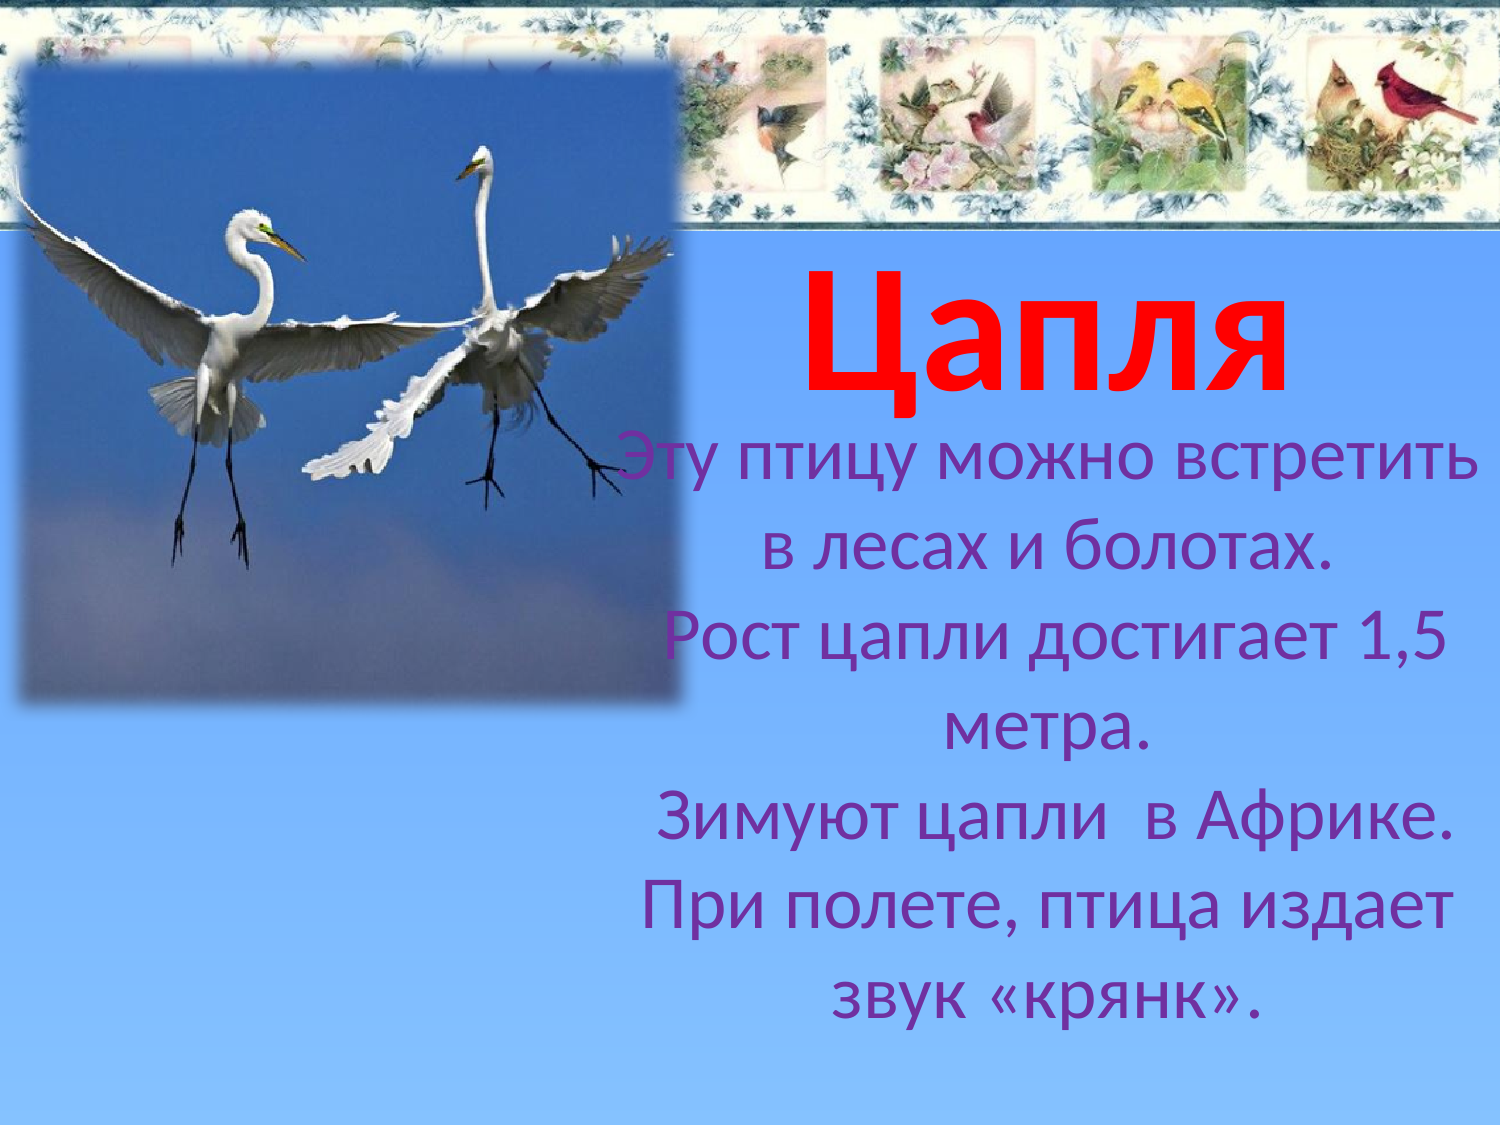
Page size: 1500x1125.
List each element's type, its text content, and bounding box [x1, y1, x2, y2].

title Цапля [761, 196, 1376, 397]
picture [0, 0, 1500, 722]
subtitle Эту птицу можно встретить в лесах и болотах. Рост цапли достигает 1,5 метра. Зимуют цапли в Африке. При полете, птица издает звук «крянк». [596, 397, 1500, 1071]
